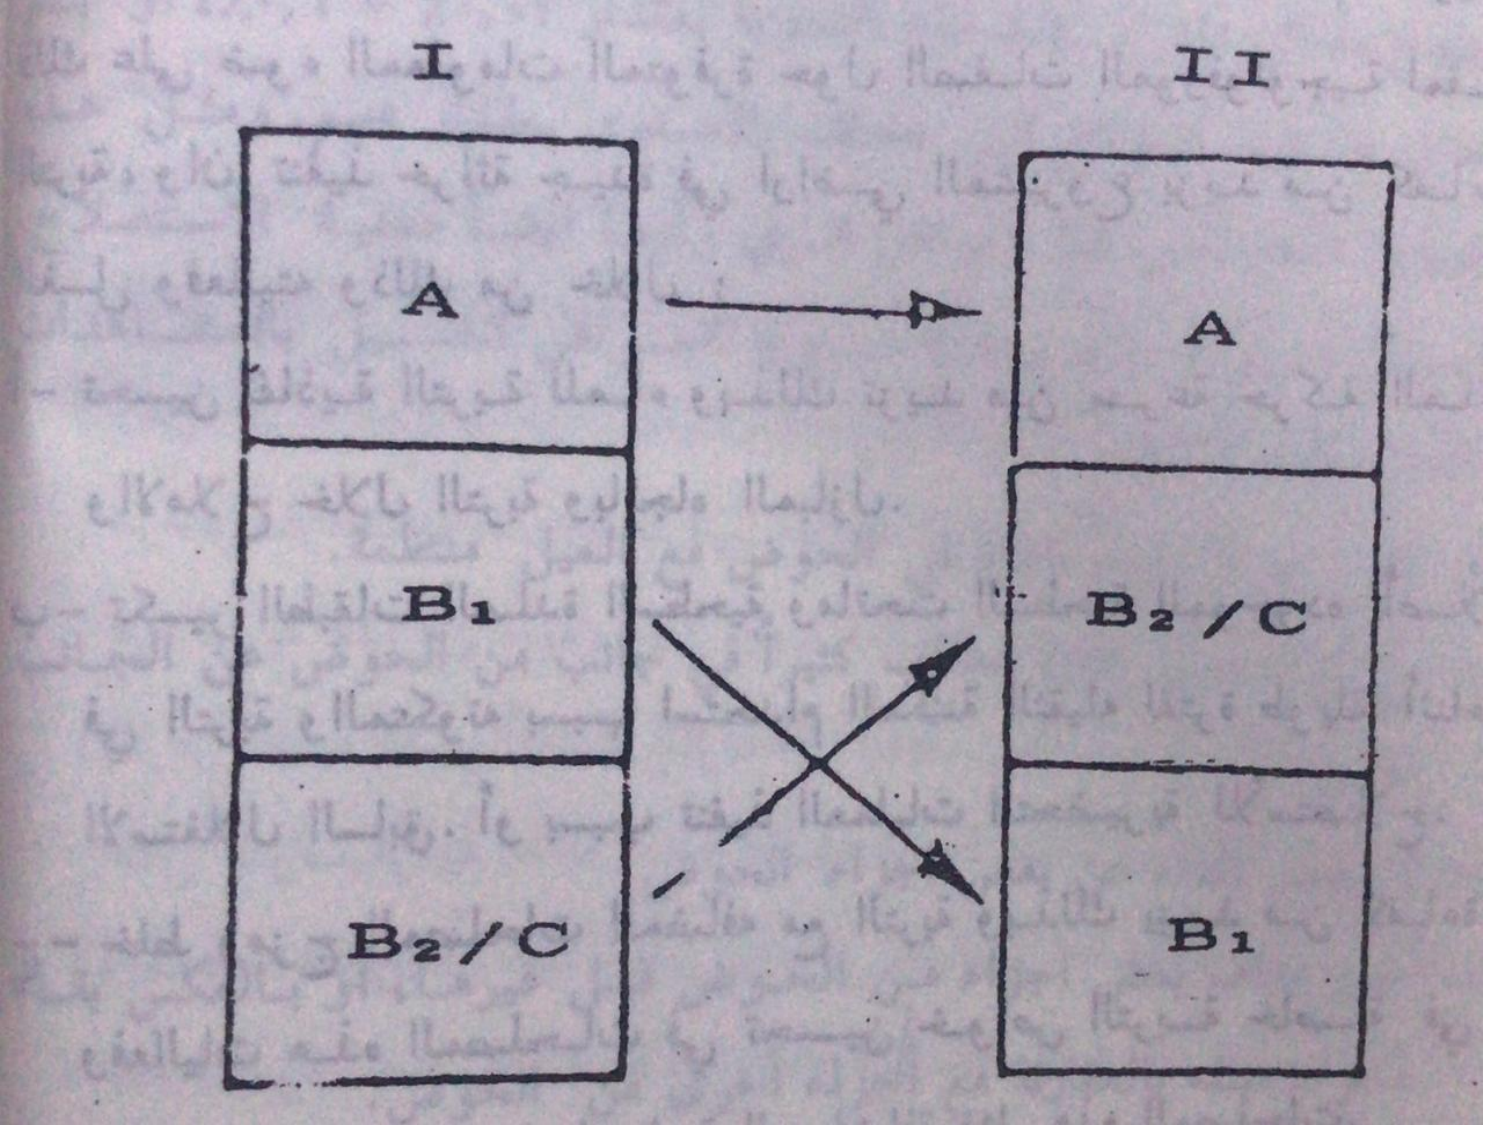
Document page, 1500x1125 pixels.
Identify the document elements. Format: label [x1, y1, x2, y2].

list [0, 0, 1483, 1125]
